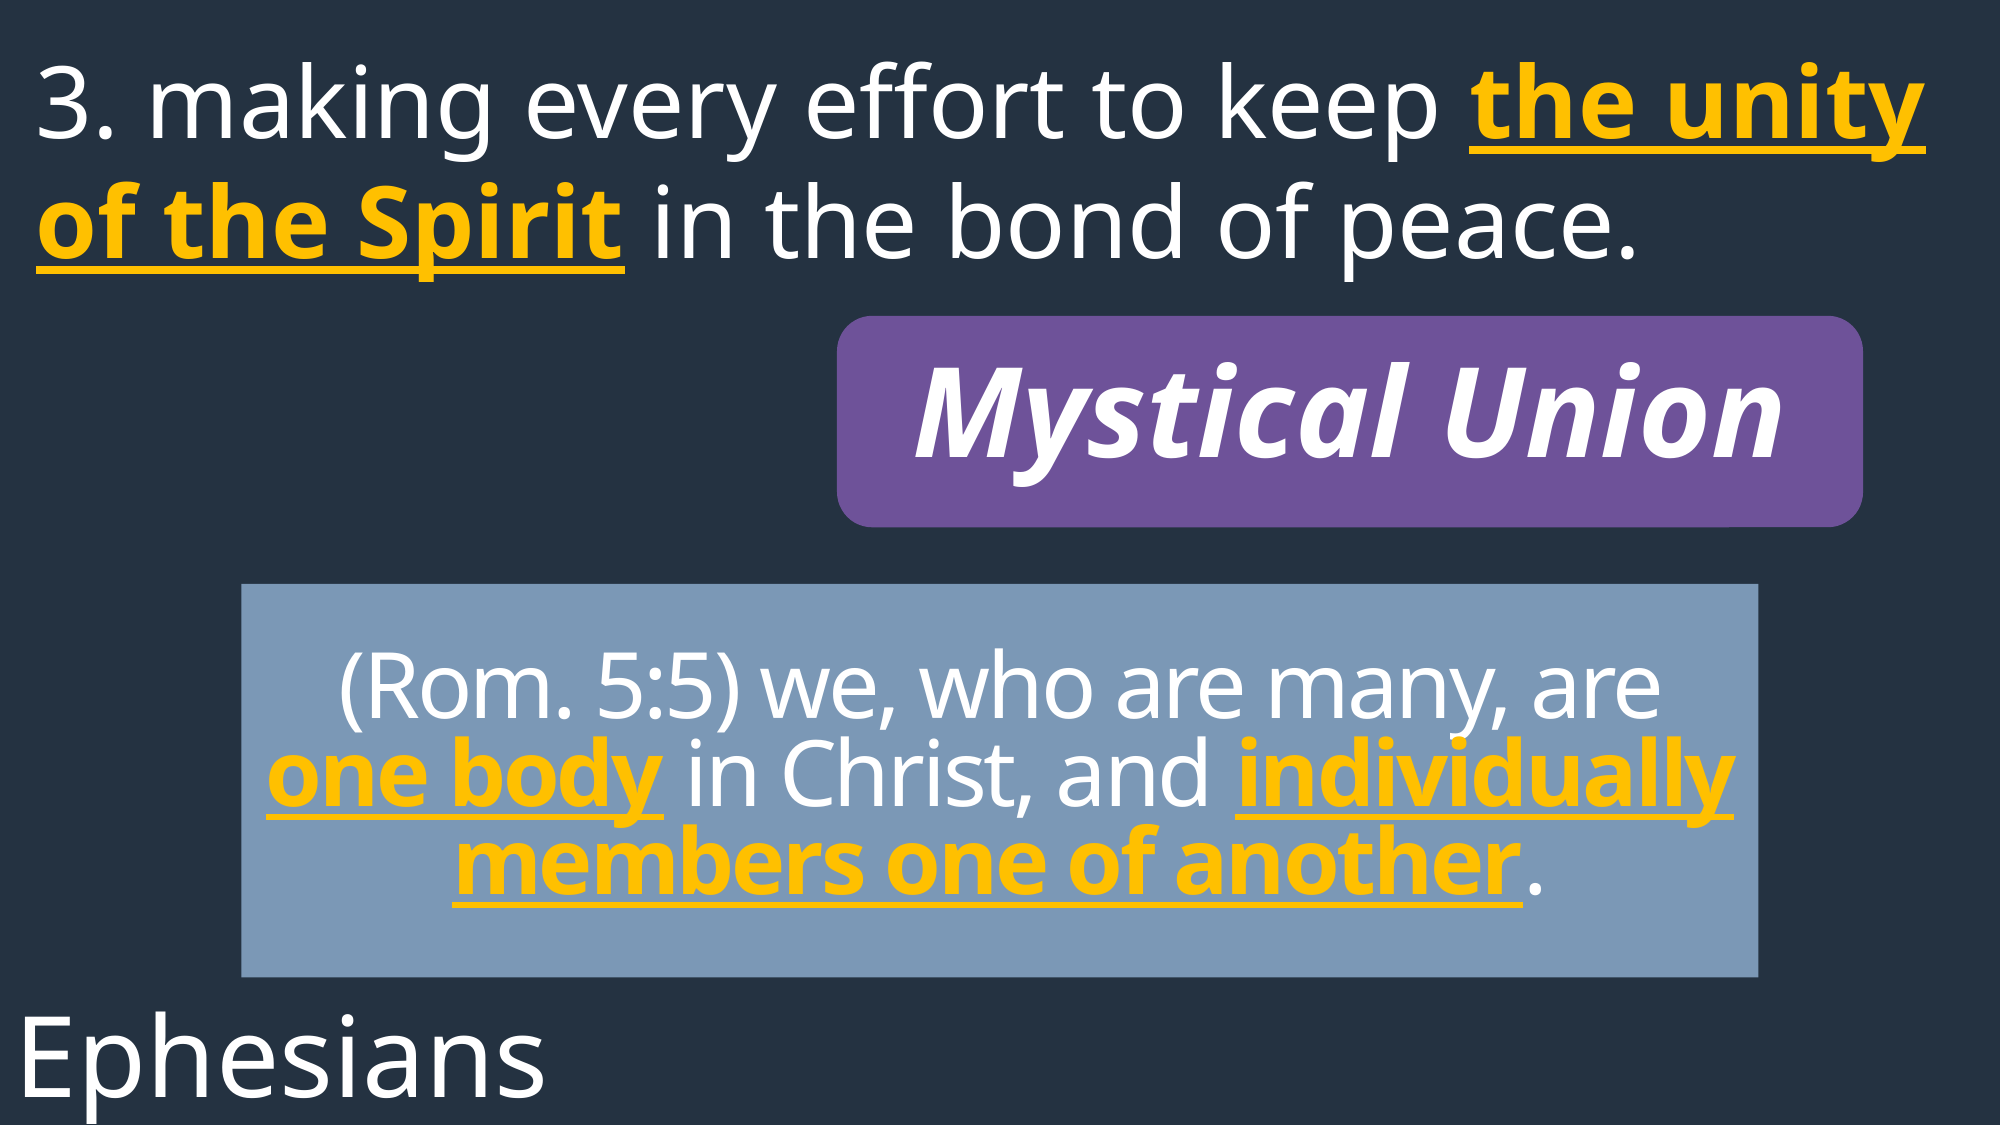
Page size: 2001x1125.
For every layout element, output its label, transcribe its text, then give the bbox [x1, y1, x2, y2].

text_box Mystical Union [835, 314, 1865, 529]
text_box 3. making every effort to keep the unity of the Spirit in the bond of peace. [21, 31, 1971, 287]
text_box Ephesians [0, 977, 584, 1125]
text_box (Rom. 5:5) we, who are many, are one body in Christ, and individually members one of another. [240, 583, 1759, 978]
